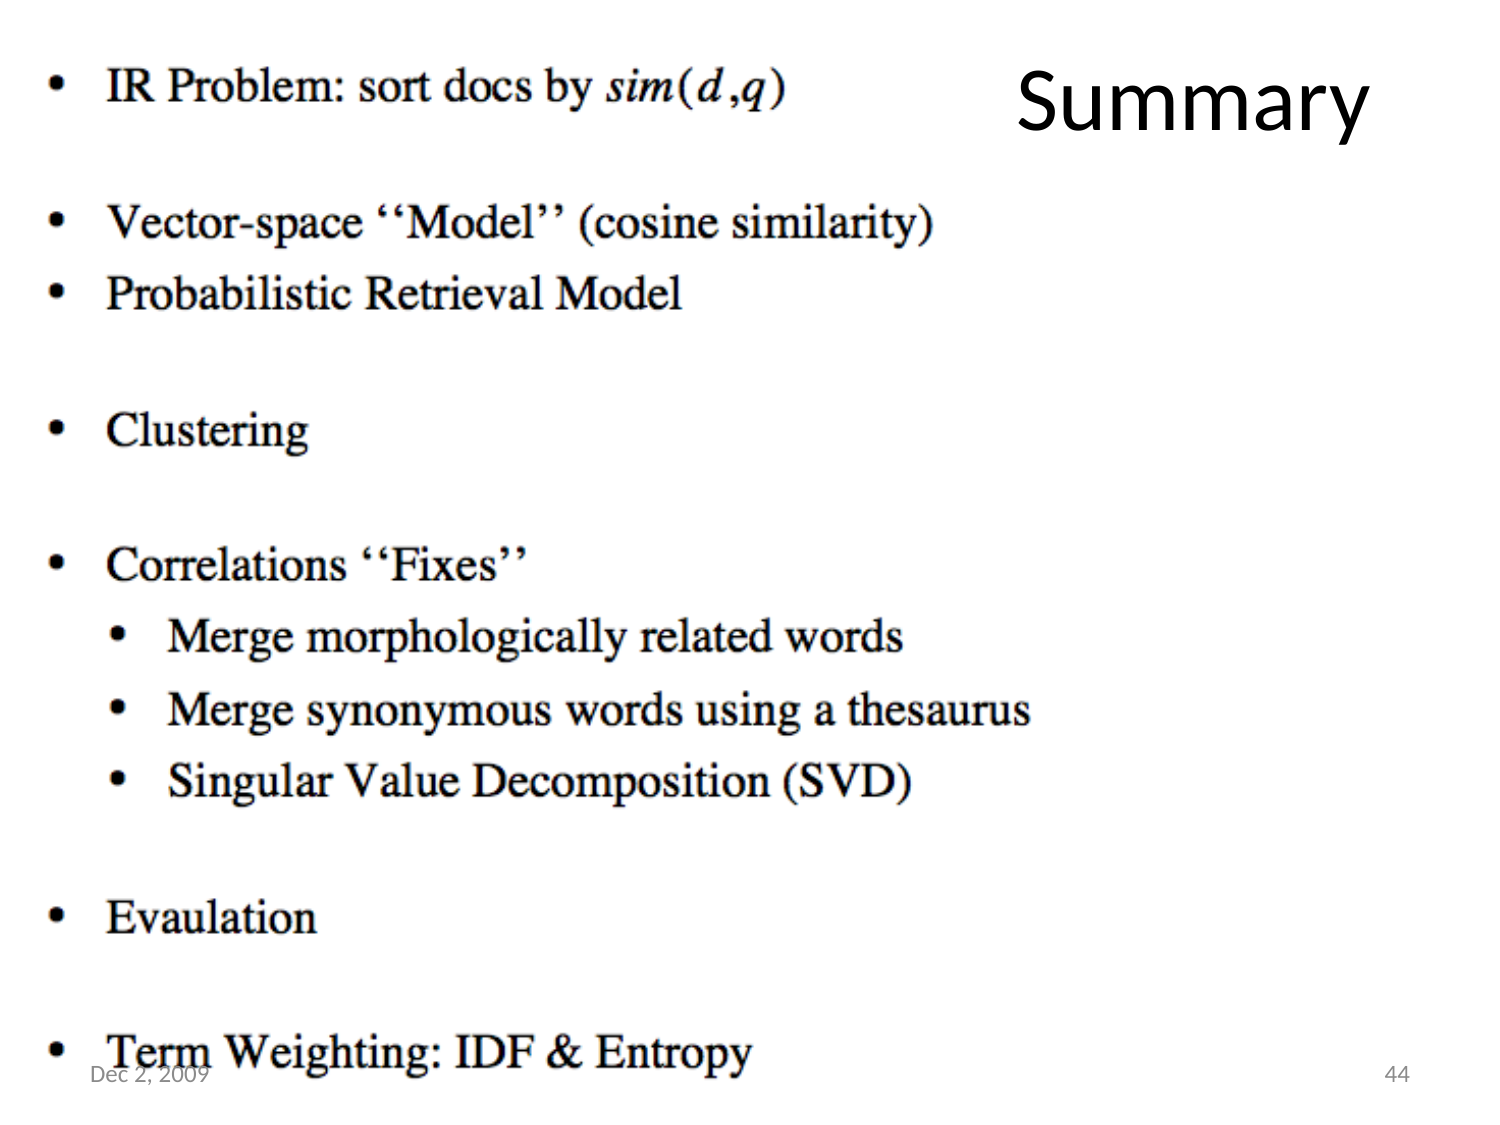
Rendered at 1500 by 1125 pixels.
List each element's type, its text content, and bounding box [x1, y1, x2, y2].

picture [0, 0, 1077, 1125]
title Summary [1078, 0, 1500, 188]
slide_number 44 [1081, 1042, 1425, 1103]
